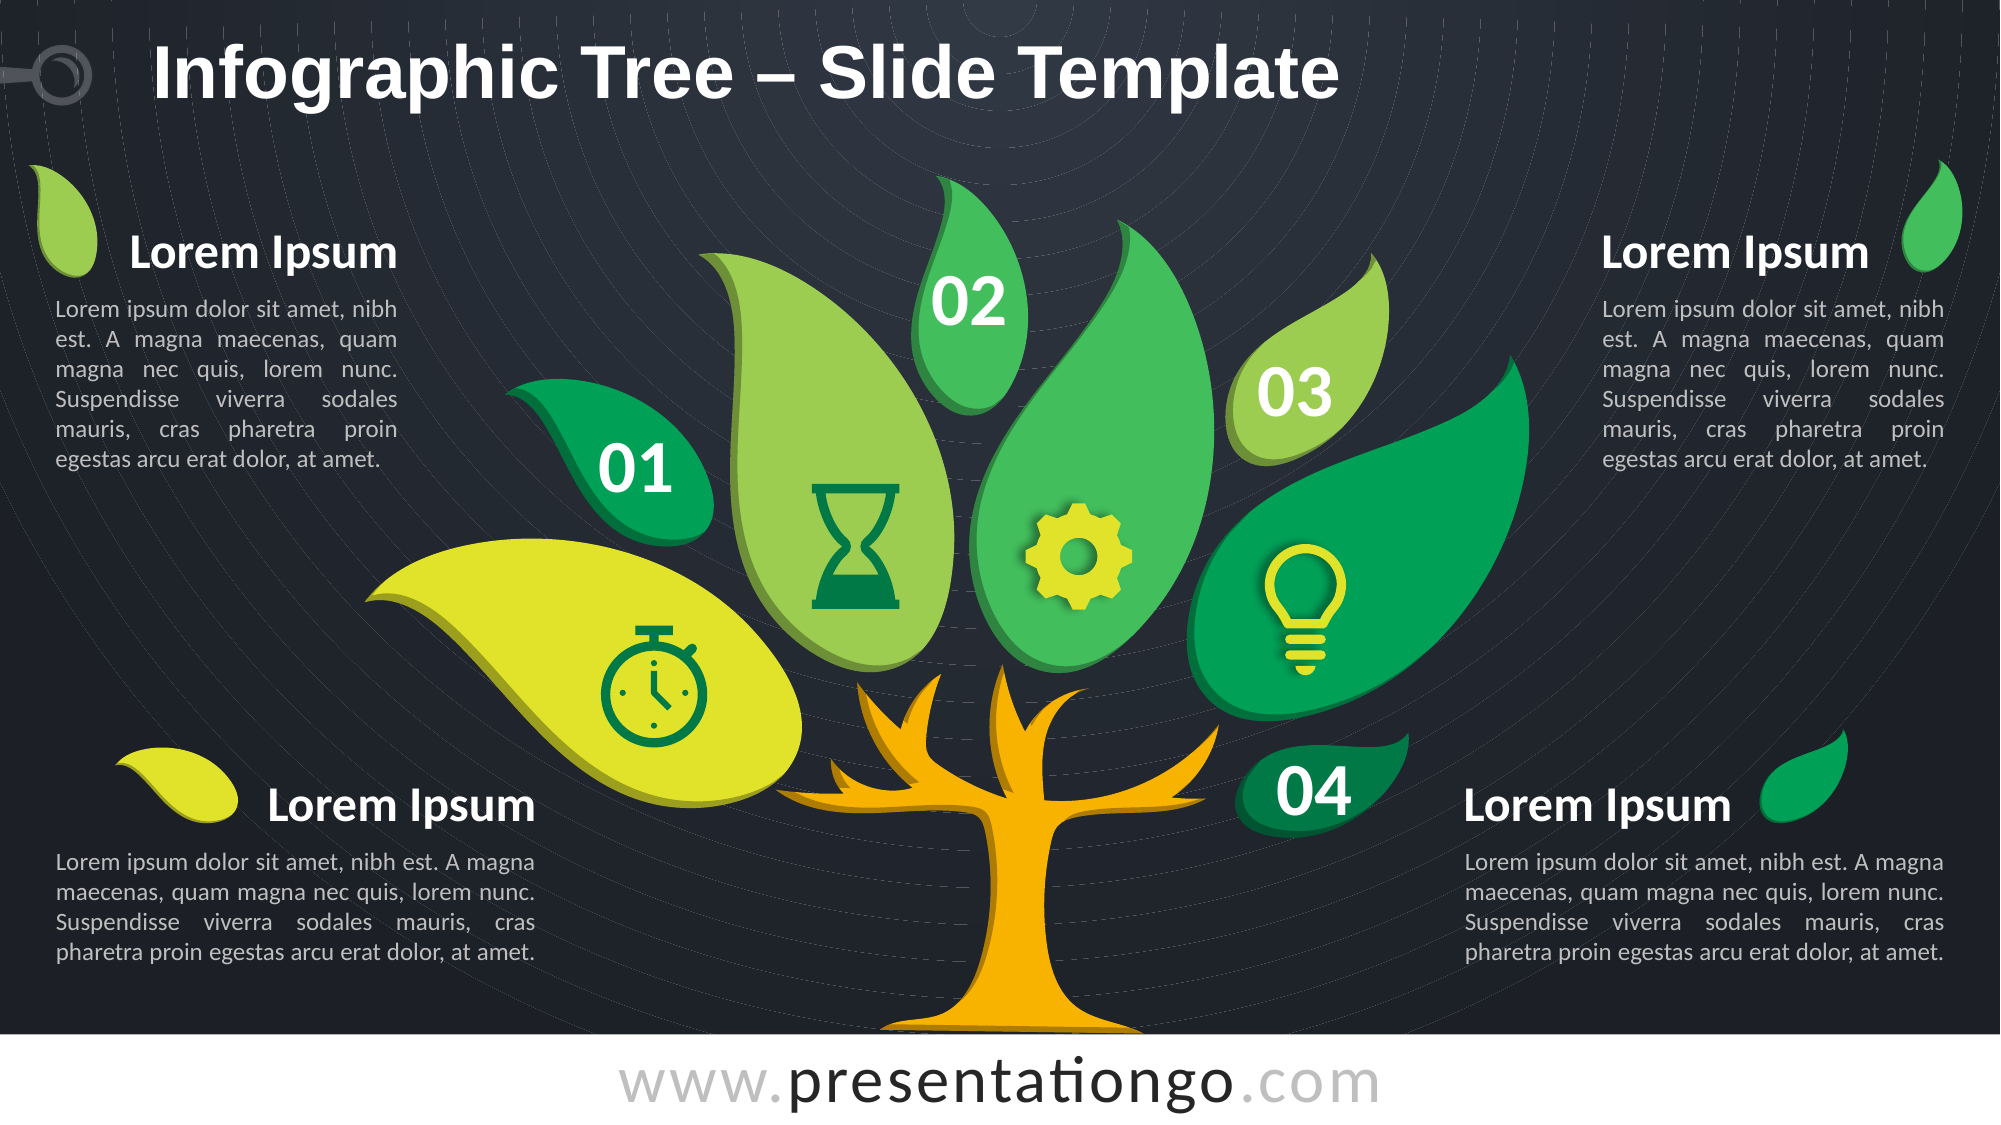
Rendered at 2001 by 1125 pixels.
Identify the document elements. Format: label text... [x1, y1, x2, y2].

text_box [1225, 253, 1390, 467]
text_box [54, 210, 399, 483]
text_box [1901, 159, 1963, 273]
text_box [115, 747, 239, 824]
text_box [1463, 763, 1946, 975]
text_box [1759, 728, 1848, 824]
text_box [364, 538, 803, 809]
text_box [1235, 732, 1409, 838]
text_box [54, 763, 537, 975]
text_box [775, 664, 1219, 1034]
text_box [1601, 210, 1946, 483]
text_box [698, 253, 955, 664]
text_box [969, 219, 1215, 664]
title Infographic Tree – Slide Template [137, 26, 1863, 148]
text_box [504, 378, 714, 547]
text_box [911, 175, 1029, 416]
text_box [1186, 354, 1530, 722]
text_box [28, 165, 98, 278]
